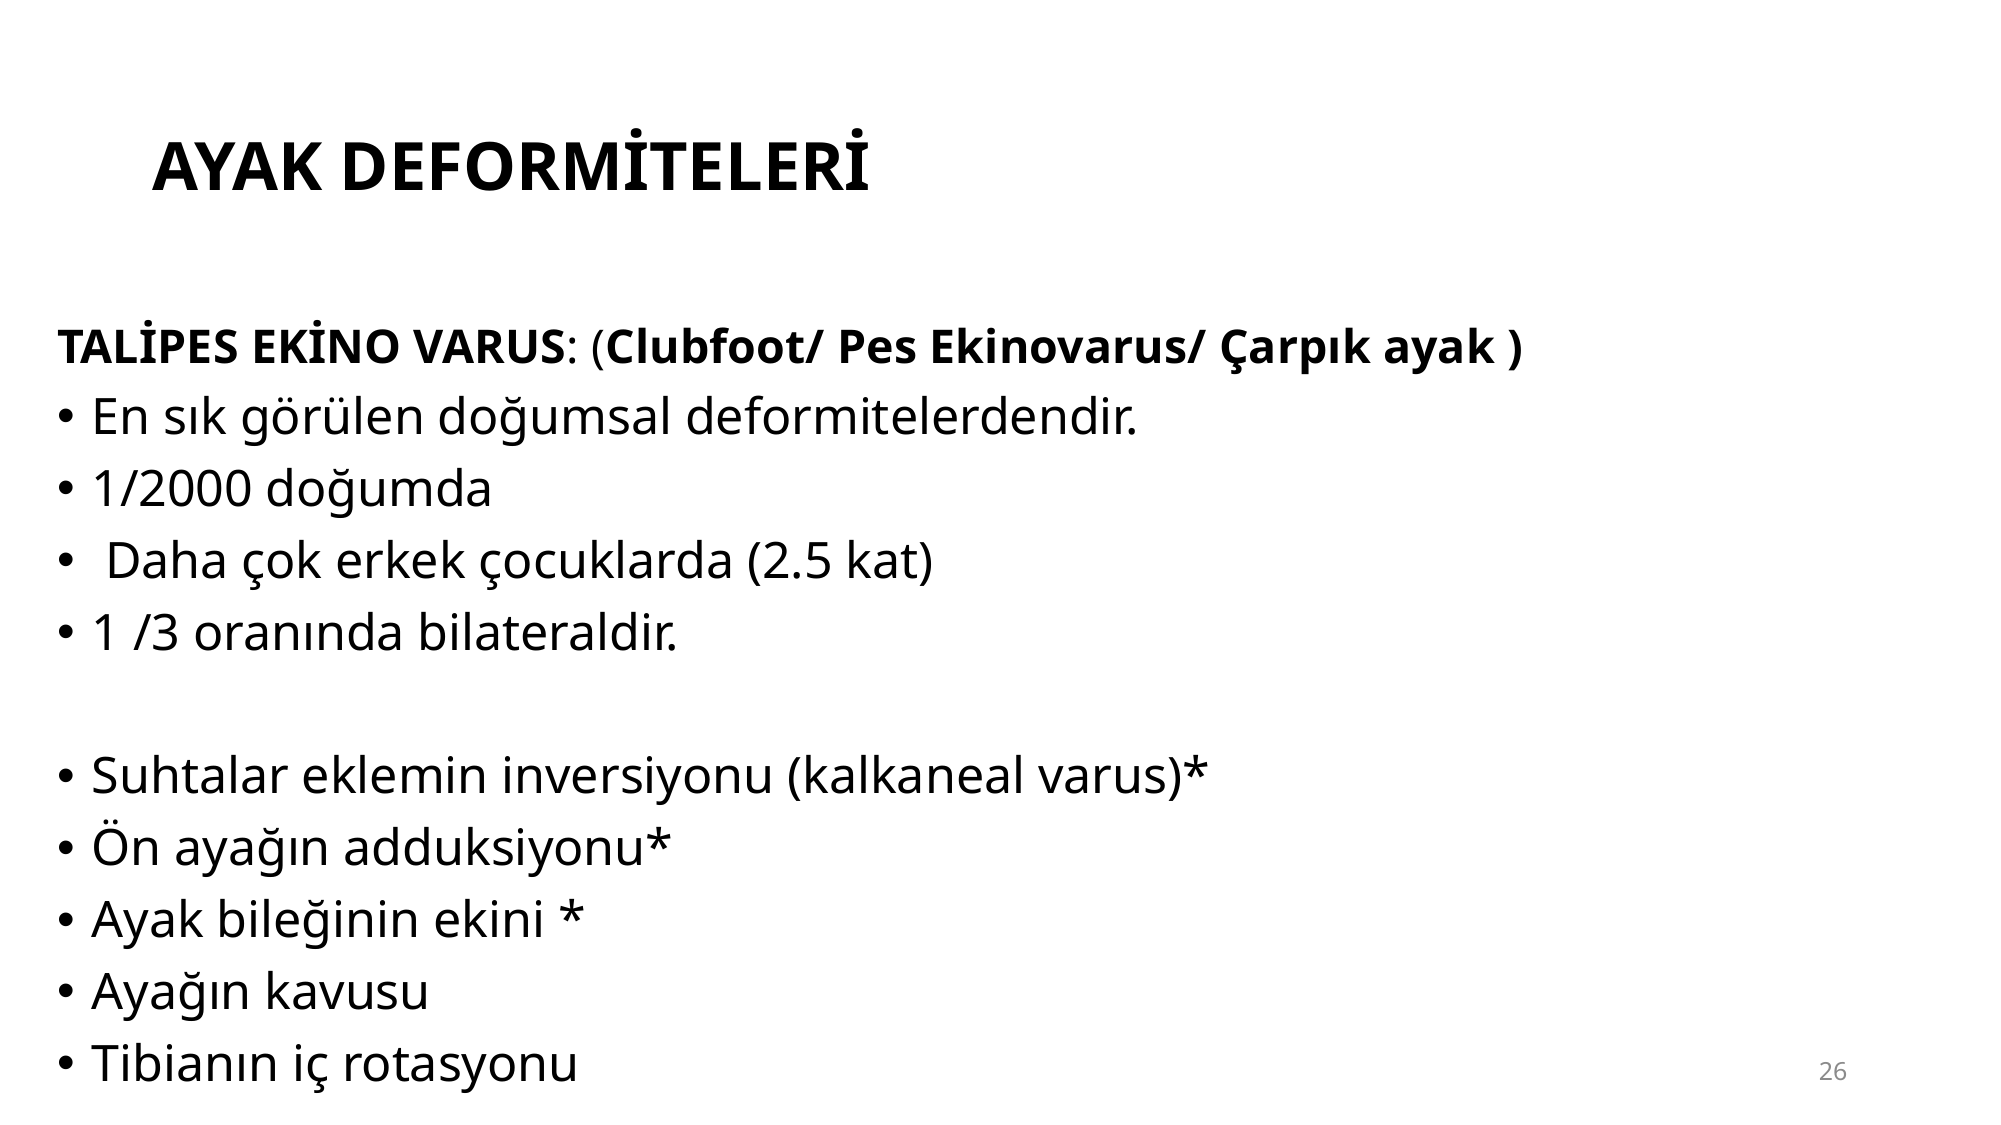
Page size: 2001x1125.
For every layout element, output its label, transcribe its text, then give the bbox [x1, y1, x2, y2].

slide_number 26 [1412, 1042, 1863, 1103]
list TALİPES EKİNO VARUS: (Clubfoot/ Pes Ekinovarus/ Çarpık ayak ) En sık görülen doğumsal deformitelerdendir. 1/2000 doğumda Daha çok erkek çocuklarda (2.5 kat) 1 /3 oranında bilateraldir. Suhtalar eklemin inversiyonu (kalkaneal varus)* Ön ayağın adduksiyonu* Ayak bileğinin ekini * Ayağın kavusu Tibianın iç rotasyonu [42, 315, 1948, 1103]
title AYAK DEFORMİTELERİ [137, 59, 1863, 278]
